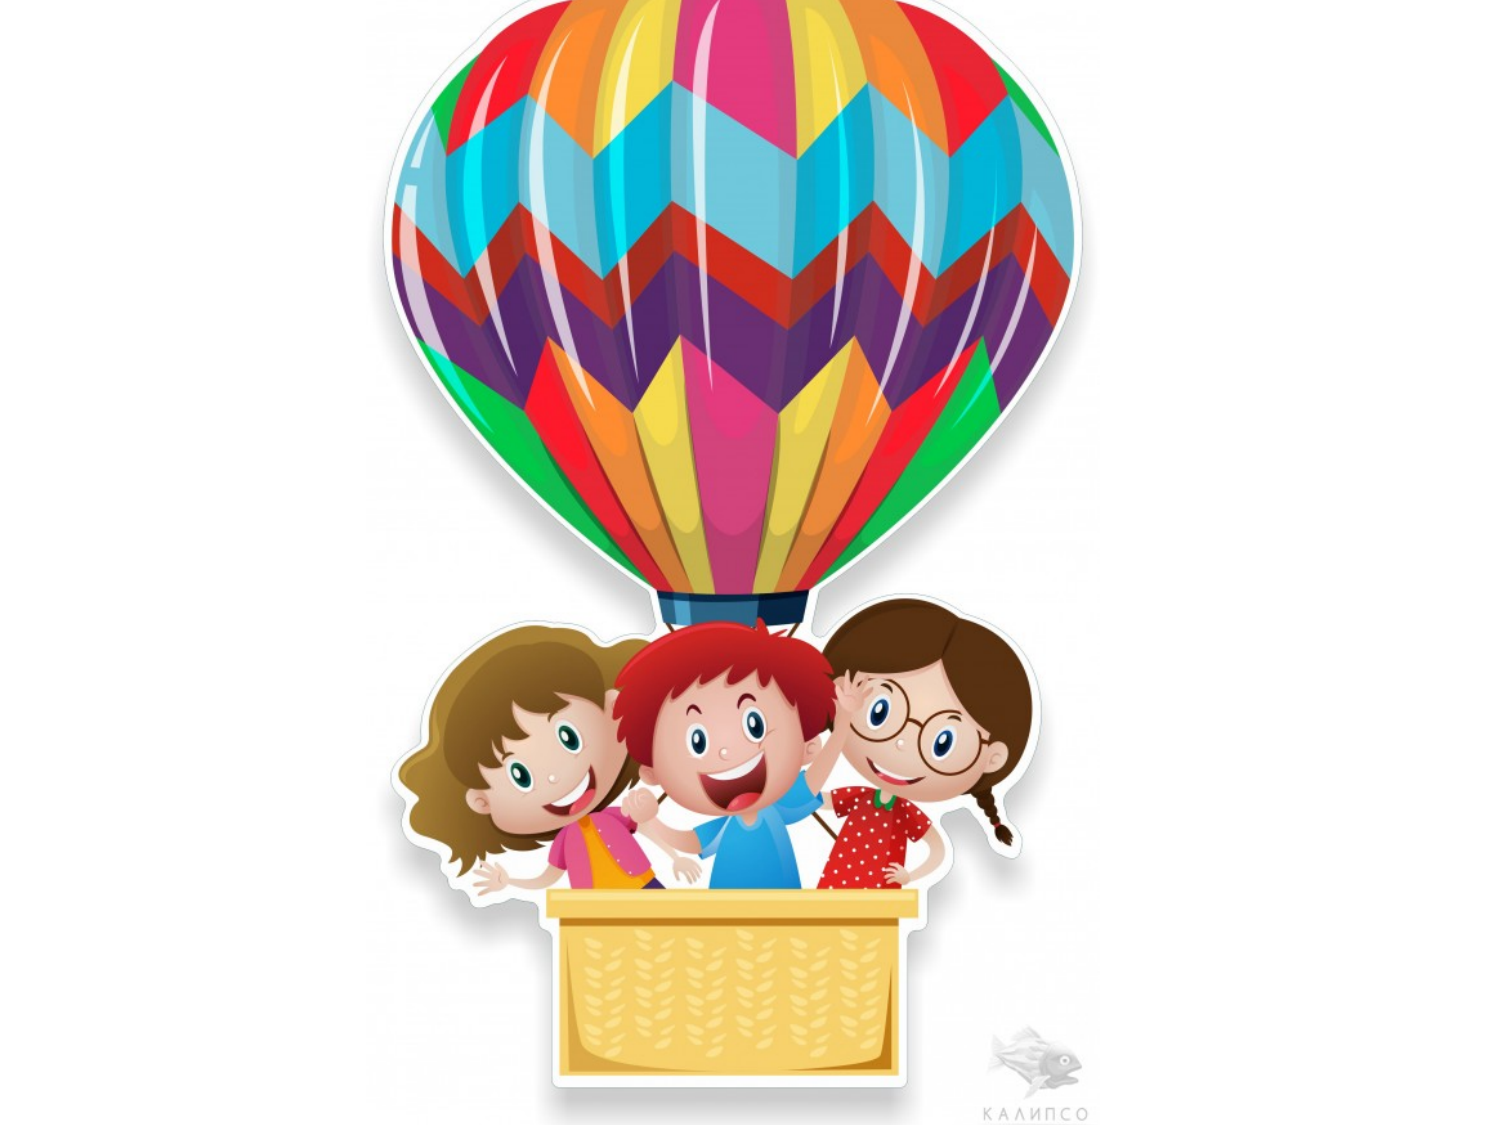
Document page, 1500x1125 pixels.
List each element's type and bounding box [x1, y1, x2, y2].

picture [366, 0, 1100, 1125]
